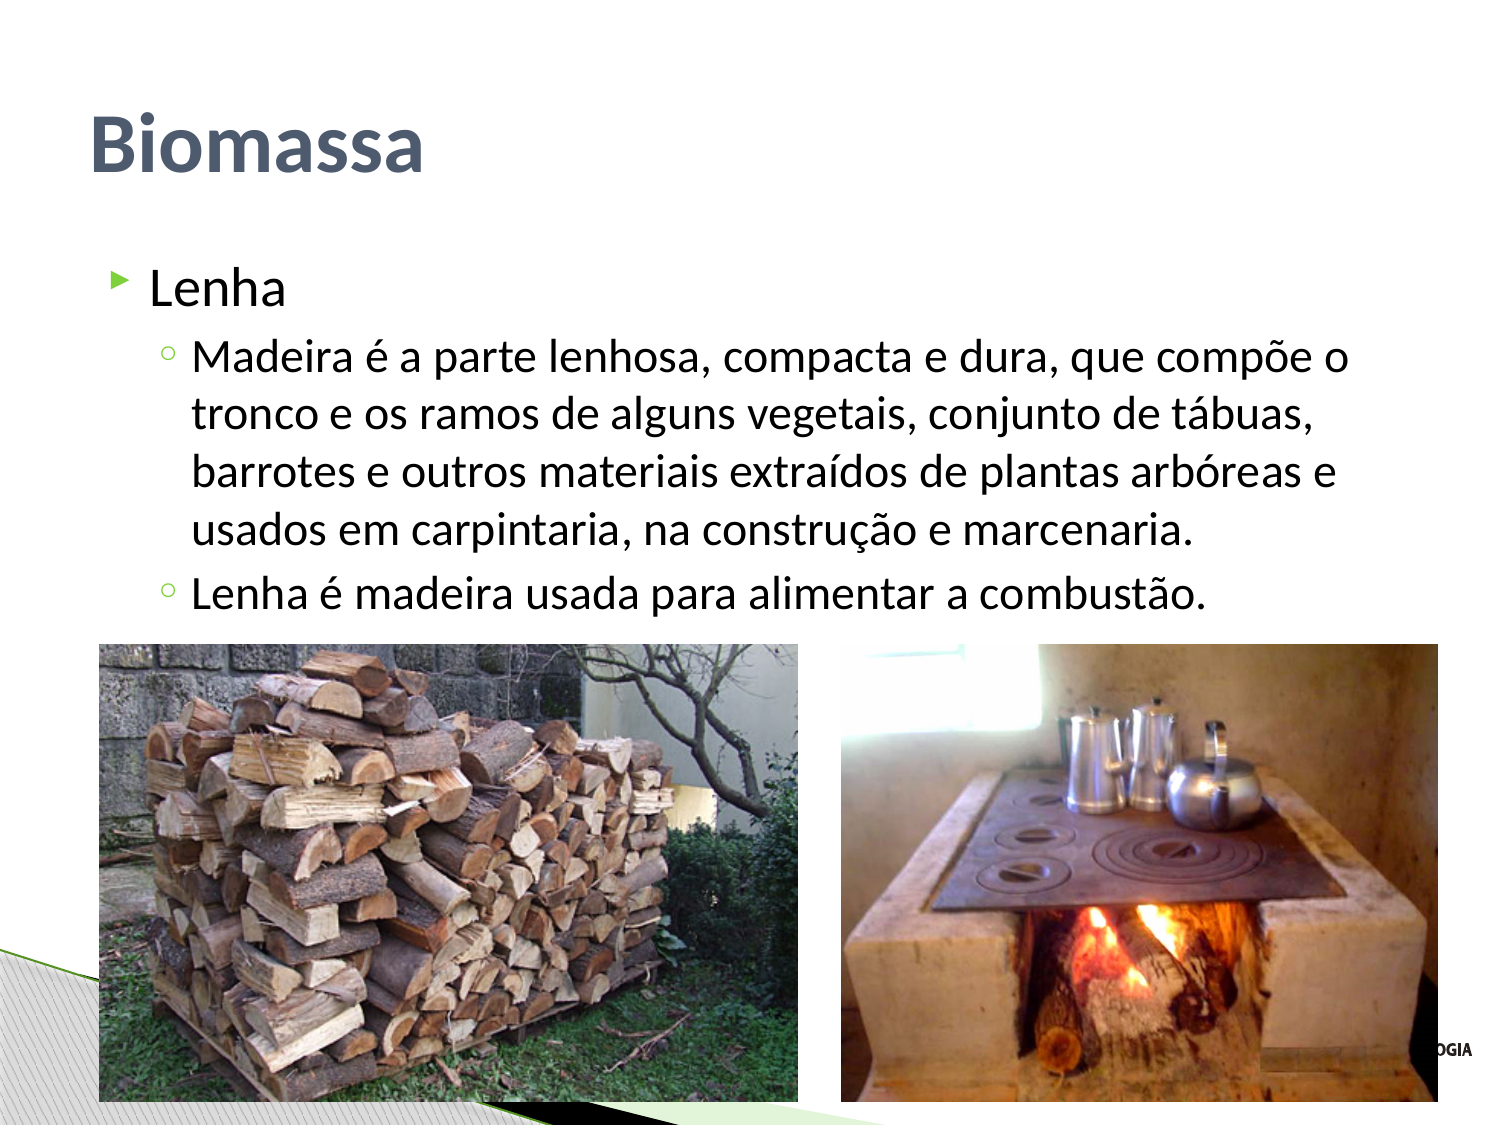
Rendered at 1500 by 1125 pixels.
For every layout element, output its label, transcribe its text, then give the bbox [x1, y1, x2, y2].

picture [841, 644, 1438, 1102]
picture [99, 644, 798, 1102]
title Biomassa [75, 45, 1425, 233]
list Lenha Madeira é a parte lenhosa, compacta e dura, que compõe o tronco e os ramos de alguns vegetais, conjunto de tábuas, barrotes e outros materiais extraídos de plantas arbóreas e usados em carpintaria, na construção e marcenaria. Lenha é madeira usada para alimentar a combustão. [75, 243, 1425, 986]
